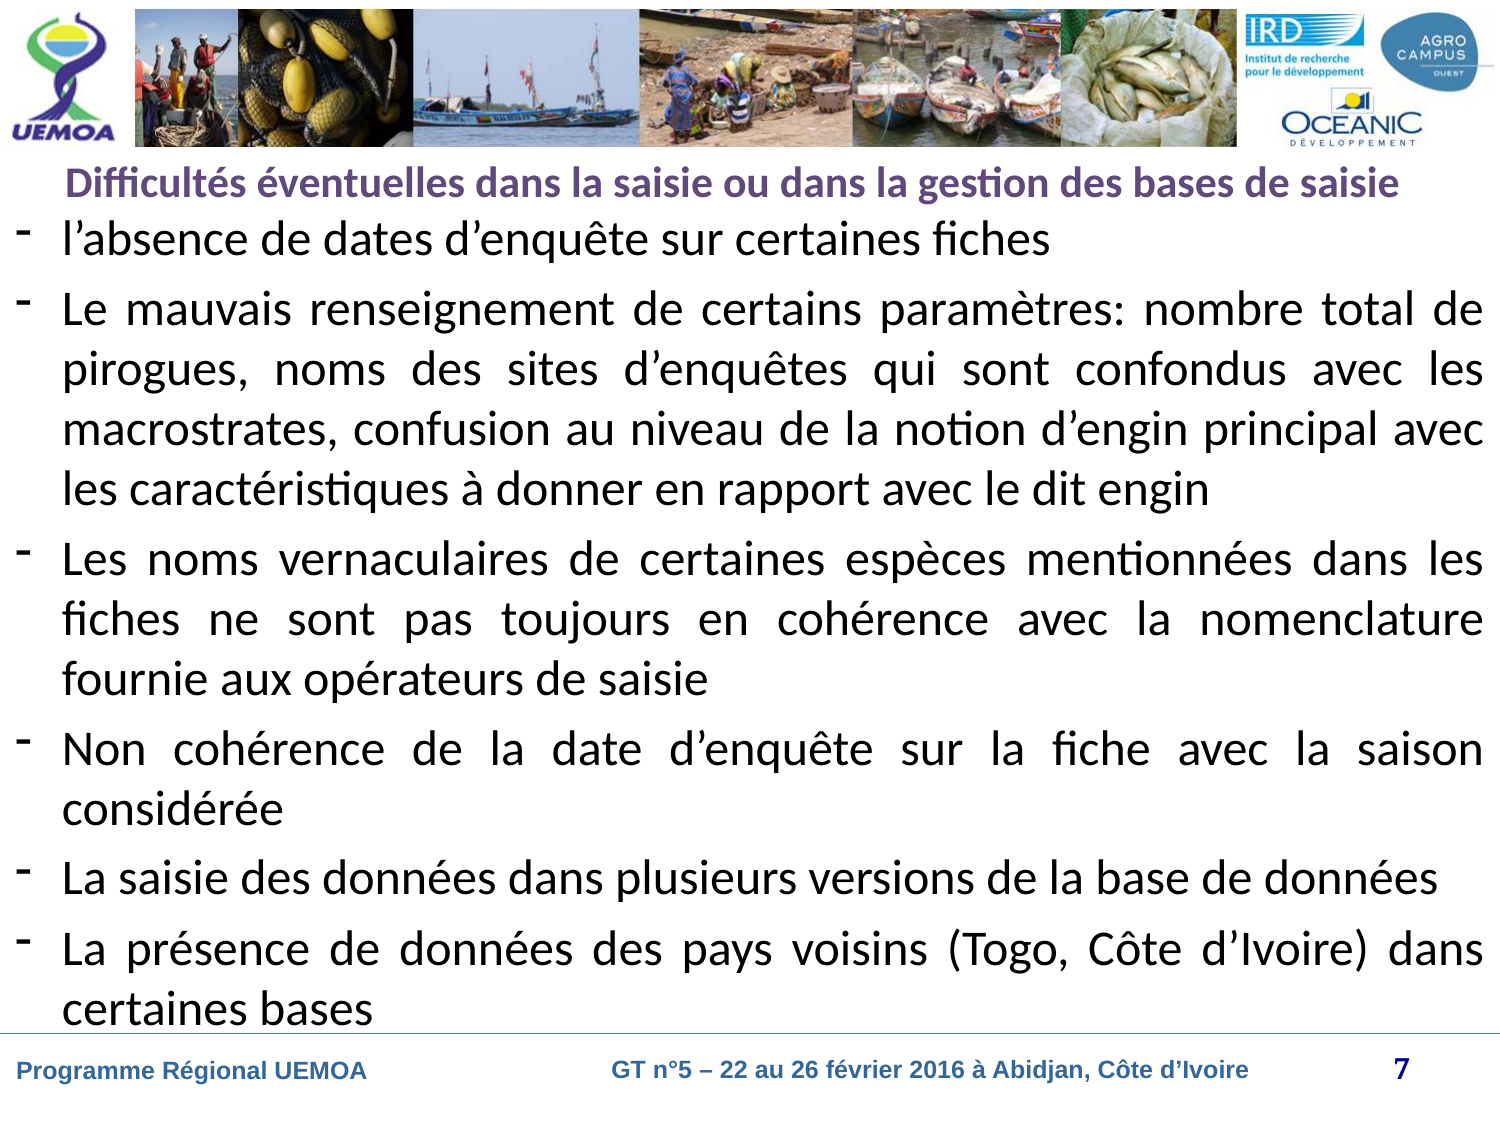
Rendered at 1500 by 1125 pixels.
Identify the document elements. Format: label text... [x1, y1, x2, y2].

footer Programme Régional UEMOA [1, 1046, 616, 1107]
slide_number 7 [1316, 1042, 1425, 1103]
list l’absence de dates d’enquête sur certaines fiches Le mauvais renseignement de certains paramètres: nombre total de pirogues, noms des sites d’enquêtes qui sont confondus avec les macrostrates, confusion au niveau de la notion d’engin principal avec les caractéristiques à donner en rapport avec le dit engin Les noms vernaculaires de certaines espèces mentionnées dans les fiches ne sont pas toujours en cohérence avec la nomenclature fournie aux opérateurs de saisie Non cohérence de la date d’enquête sur la fiche avec la saison considérée La saisie des données dans plusieurs versions de la base de données La présence de données des pays voisins (Togo, Côte d’Ivoire) dans certaines bases [0, 197, 1500, 1049]
title Difficultés éventuelles dans la saisie ou dans la gestion des bases de saisie [0, 160, 1430, 209]
slide_number GT n°5 – 22 au 26 février 2016 à Abidjan, Côte d’Ivoire [596, 1045, 1376, 1106]
picture [4, 8, 1495, 148]
